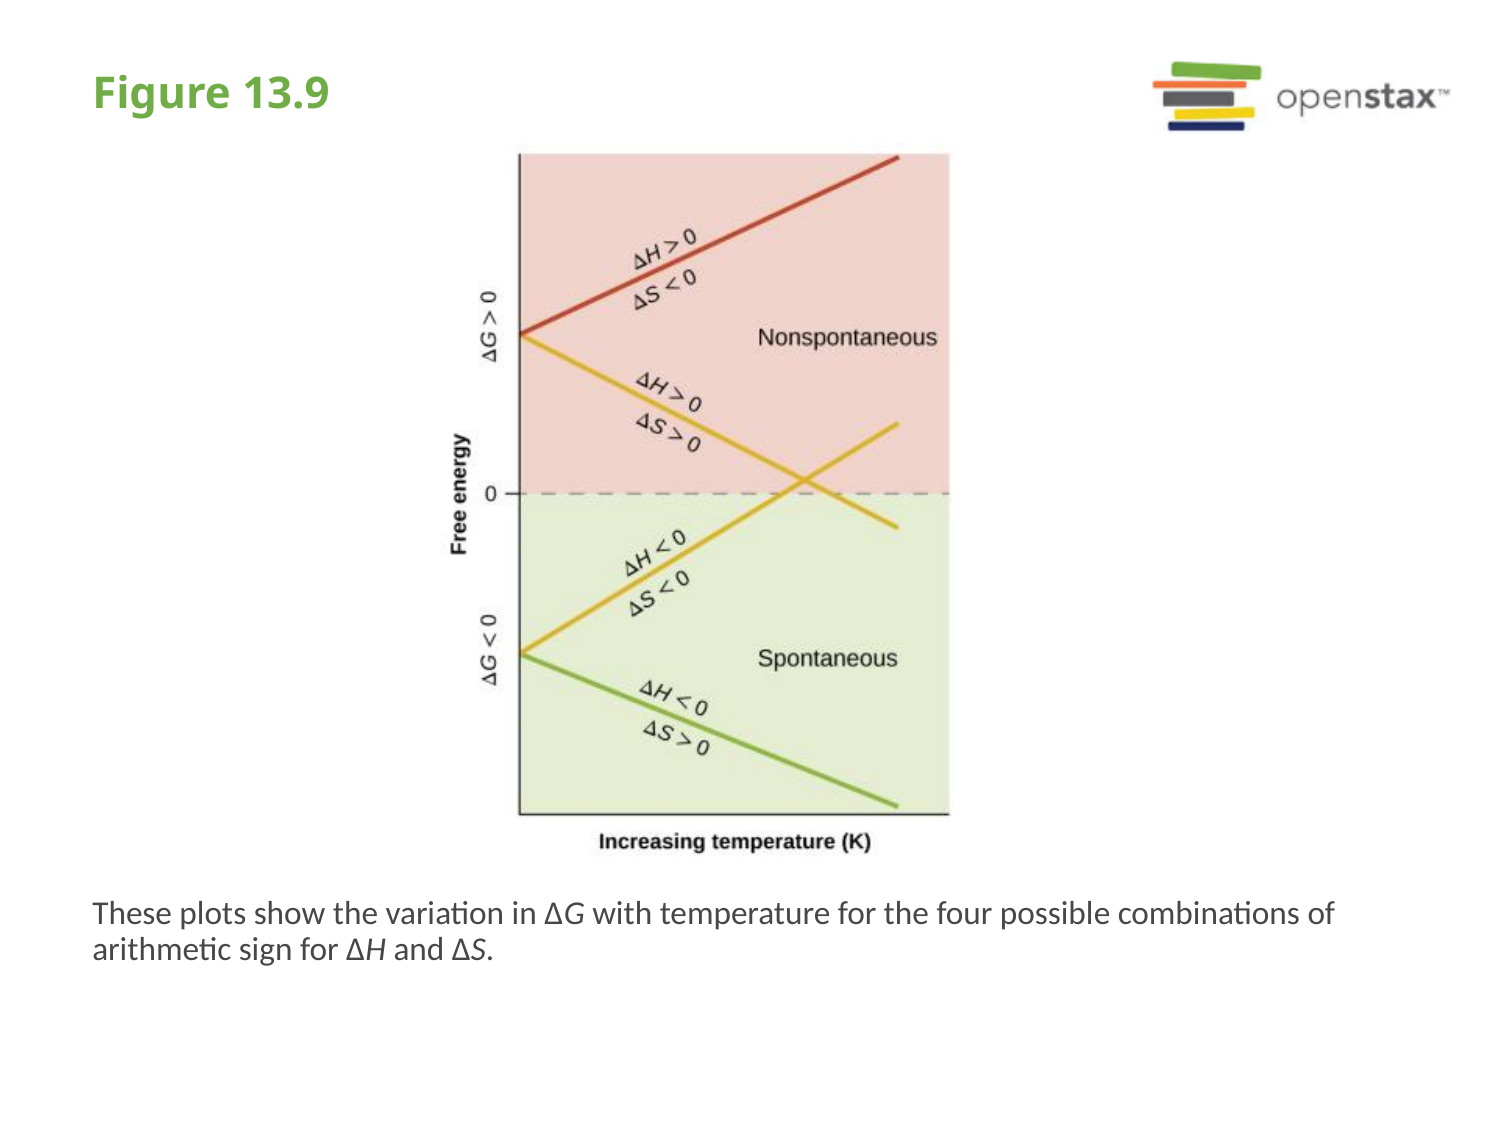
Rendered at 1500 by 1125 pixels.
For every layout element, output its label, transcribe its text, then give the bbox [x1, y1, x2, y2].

list These plots show the variation in ΔG with temperature for the four possible combinations of arithmetic sign for ΔH and ΔS. [77, 888, 1397, 1016]
title Figure 13.9 [77, 59, 1397, 130]
picture [1151, 59, 1452, 134]
picture [429, 143, 986, 872]
